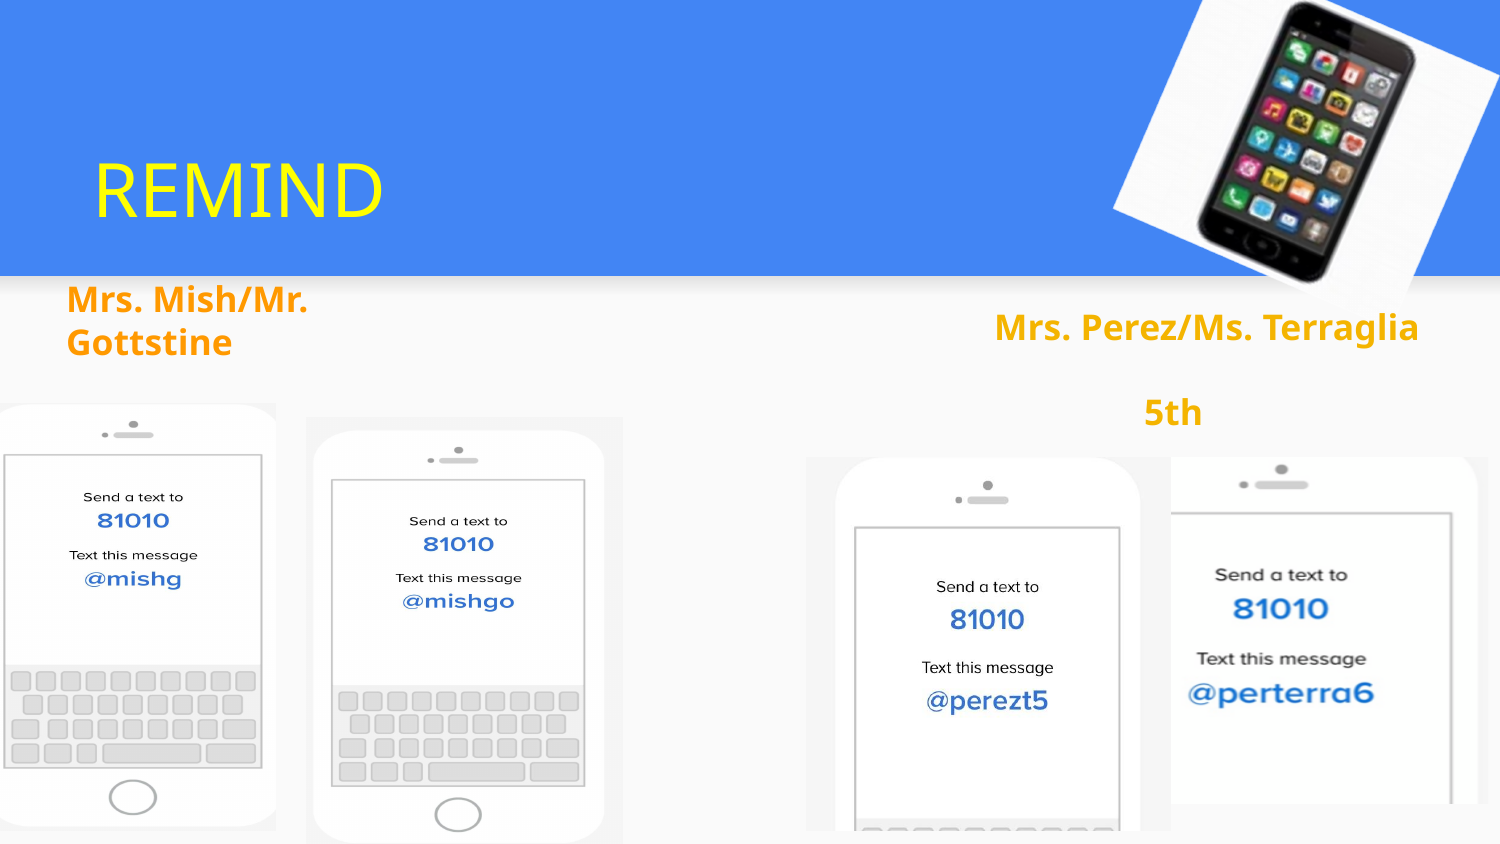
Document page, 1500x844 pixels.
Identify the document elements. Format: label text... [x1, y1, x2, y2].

picture [806, 456, 1489, 831]
picture [305, 416, 623, 844]
title REMIND [77, 121, 1148, 248]
picture [0, 403, 276, 831]
picture [1114, 0, 1498, 290]
text_box Mrs. Mish/Mr. Gottstine 5th 6th [50, 262, 472, 422]
text_box Mrs. Perez/Ms. Terraglia 5th 6th [829, 290, 1500, 448]
